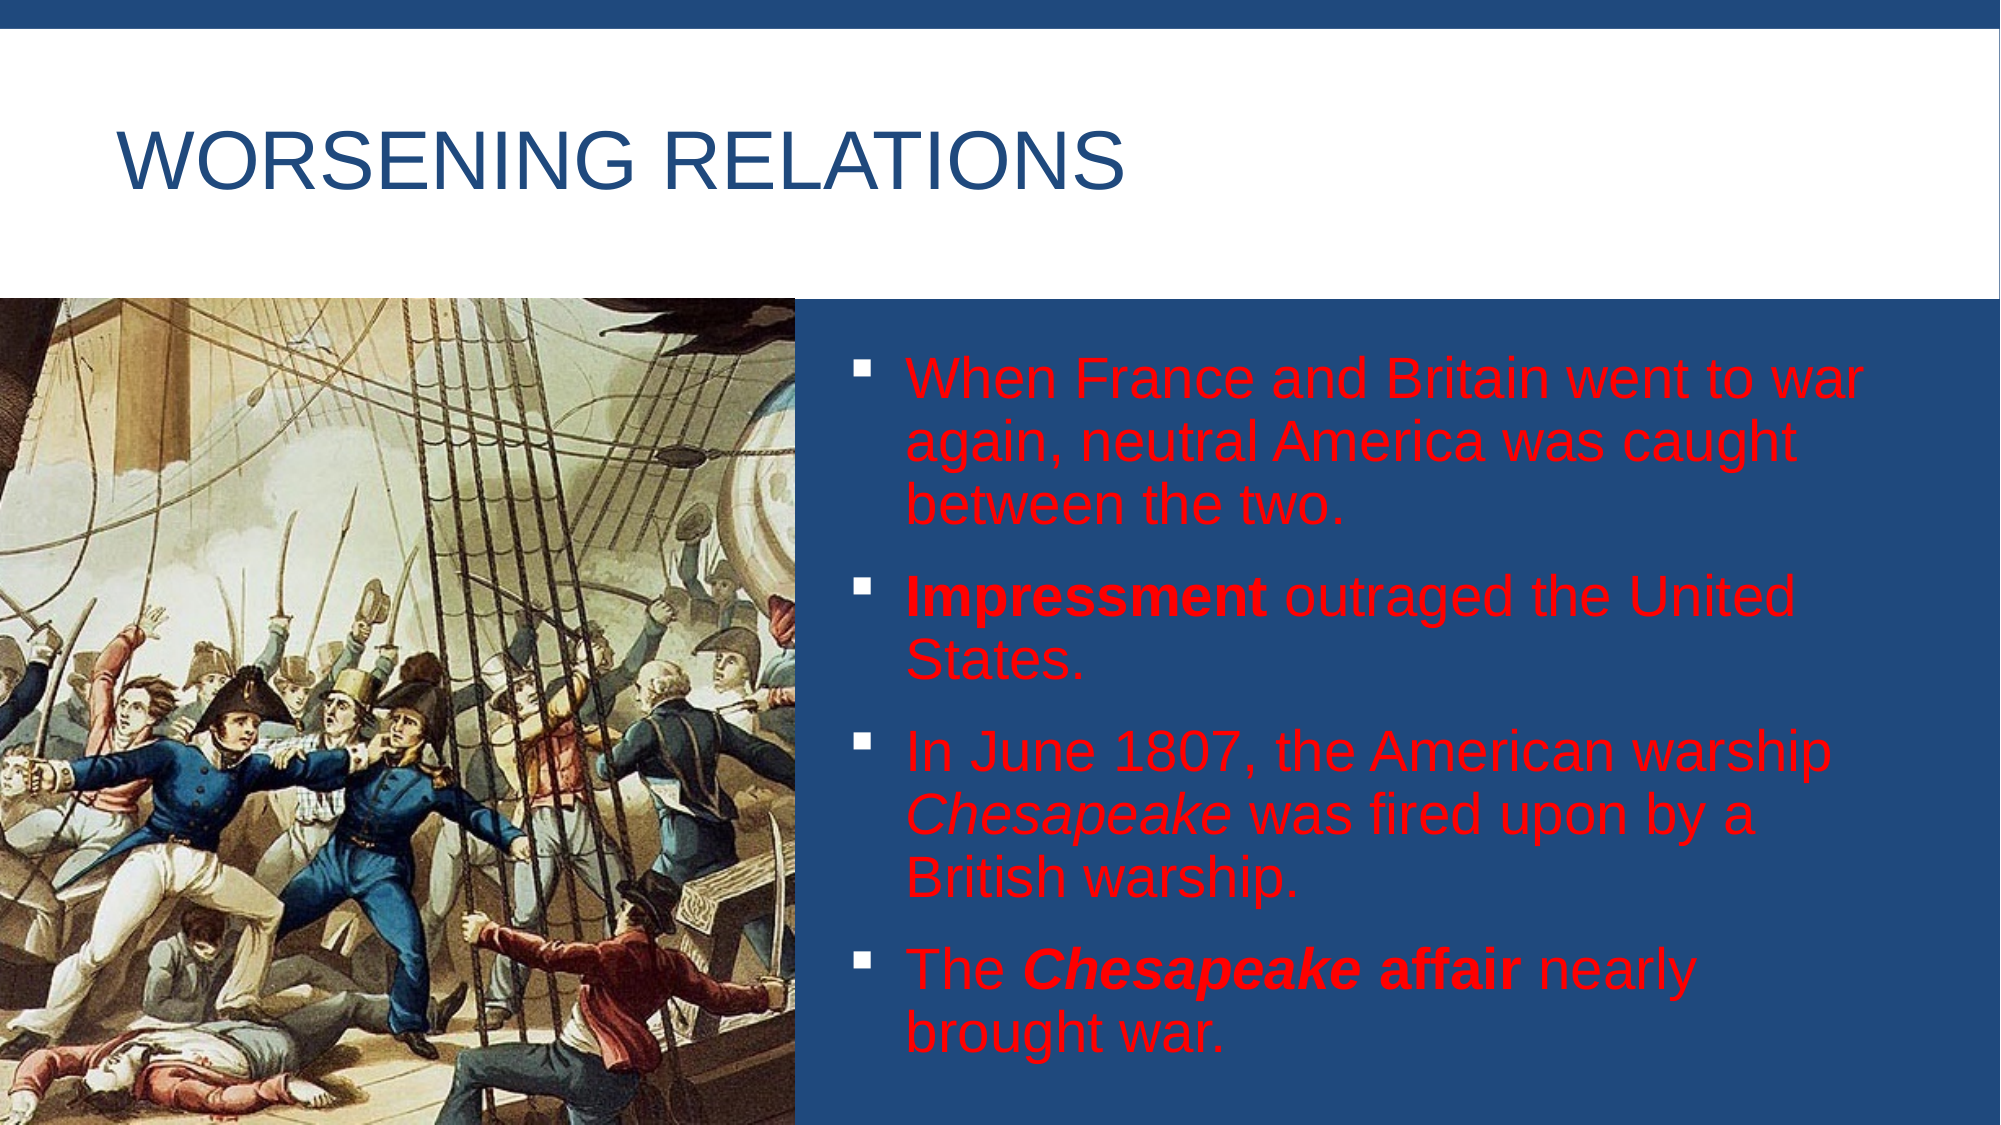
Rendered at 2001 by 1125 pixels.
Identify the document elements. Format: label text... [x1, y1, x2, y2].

title Worsening relations [101, 46, 1899, 283]
list When France and Britain went to war again, neutral America was caught between the two. Impressment outraged the United States. In June 1807, the American warship Chesapeake was fired upon by a British warship. The Chesapeake affair nearly brought war. [834, 340, 1899, 1079]
picture [0, 298, 795, 1125]
